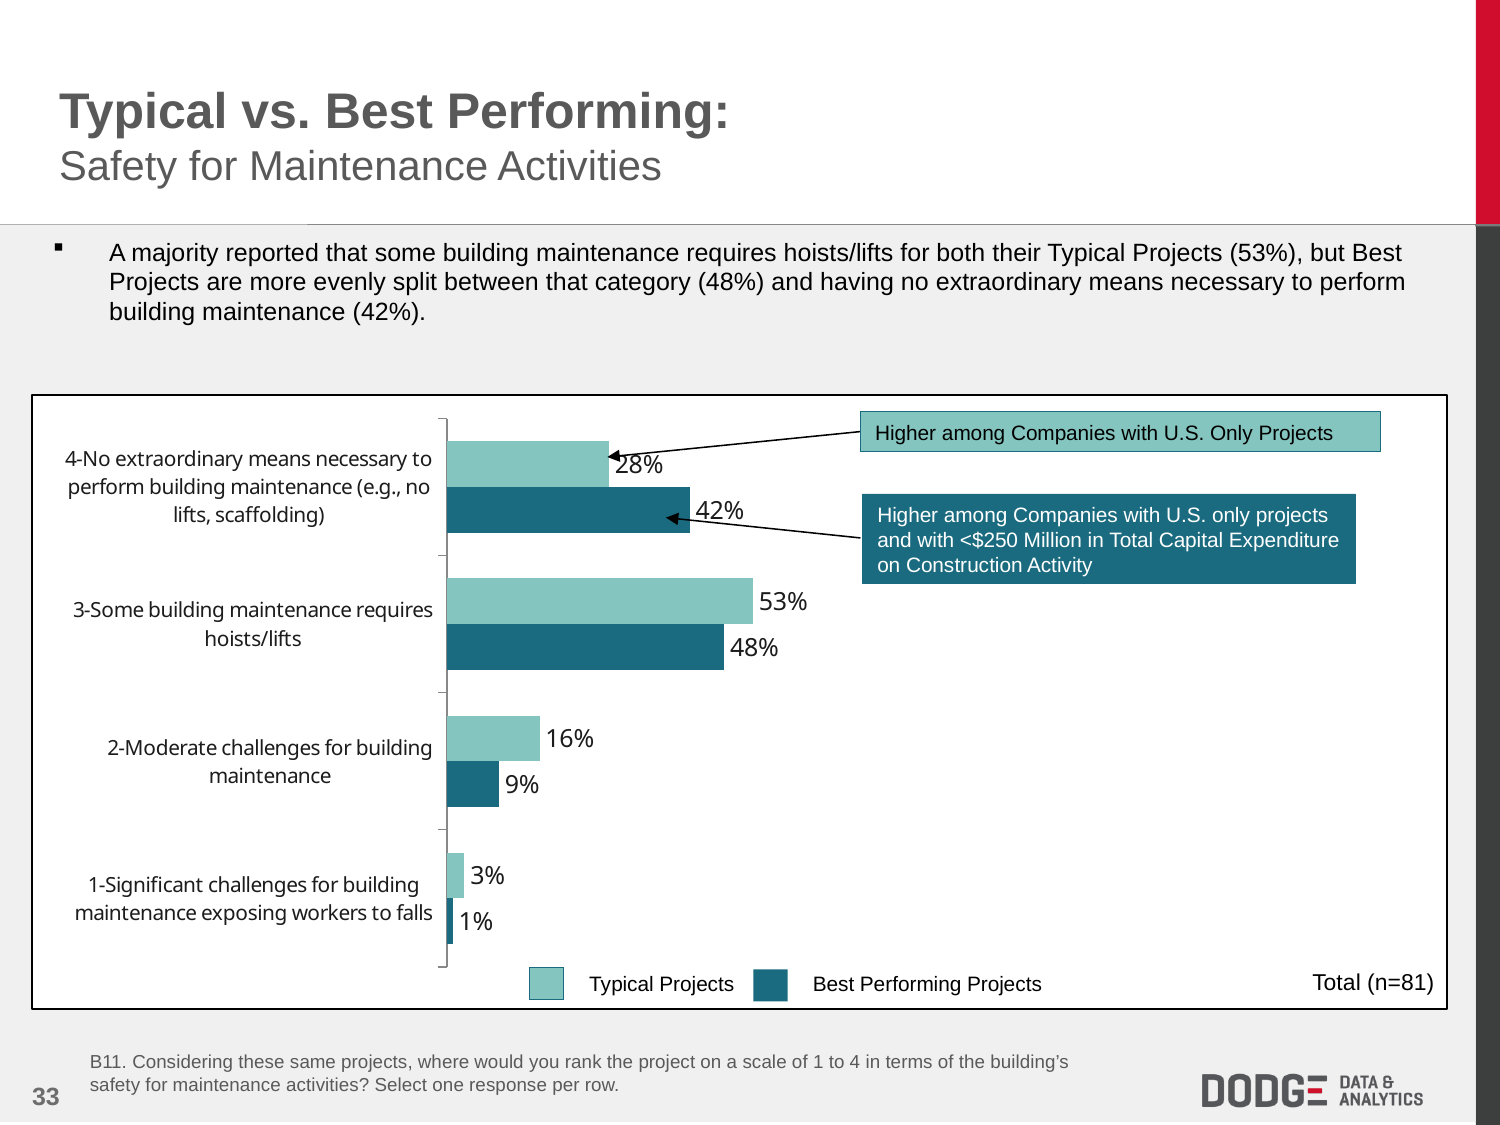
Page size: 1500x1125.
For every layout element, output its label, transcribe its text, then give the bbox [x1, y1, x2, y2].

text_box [0, 224, 1476, 1123]
text_box Typical vs. Best Performing: Safety for Maintenance Activities [44, 71, 1433, 196]
chart [59, 387, 821, 1076]
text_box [665, 517, 861, 539]
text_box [529, 962, 1059, 1004]
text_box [607, 431, 861, 458]
